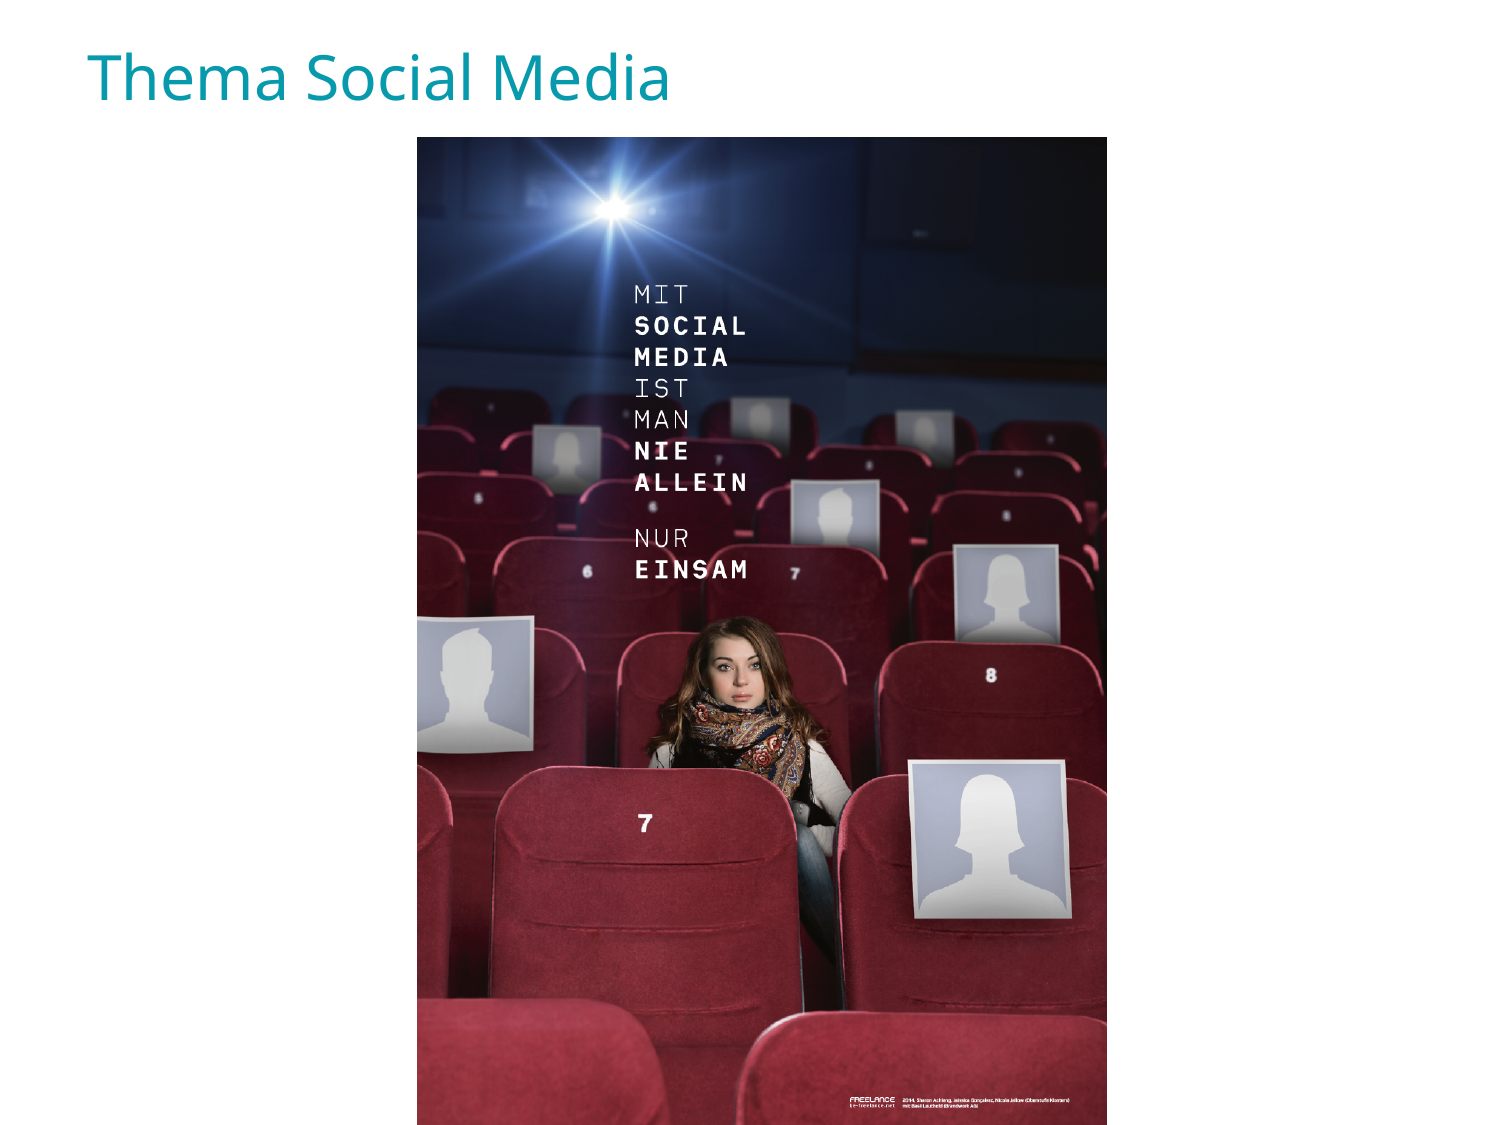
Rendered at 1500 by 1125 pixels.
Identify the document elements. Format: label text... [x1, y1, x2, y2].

picture [417, 137, 1107, 1125]
text_box Thema Social Media [72, 31, 942, 121]
